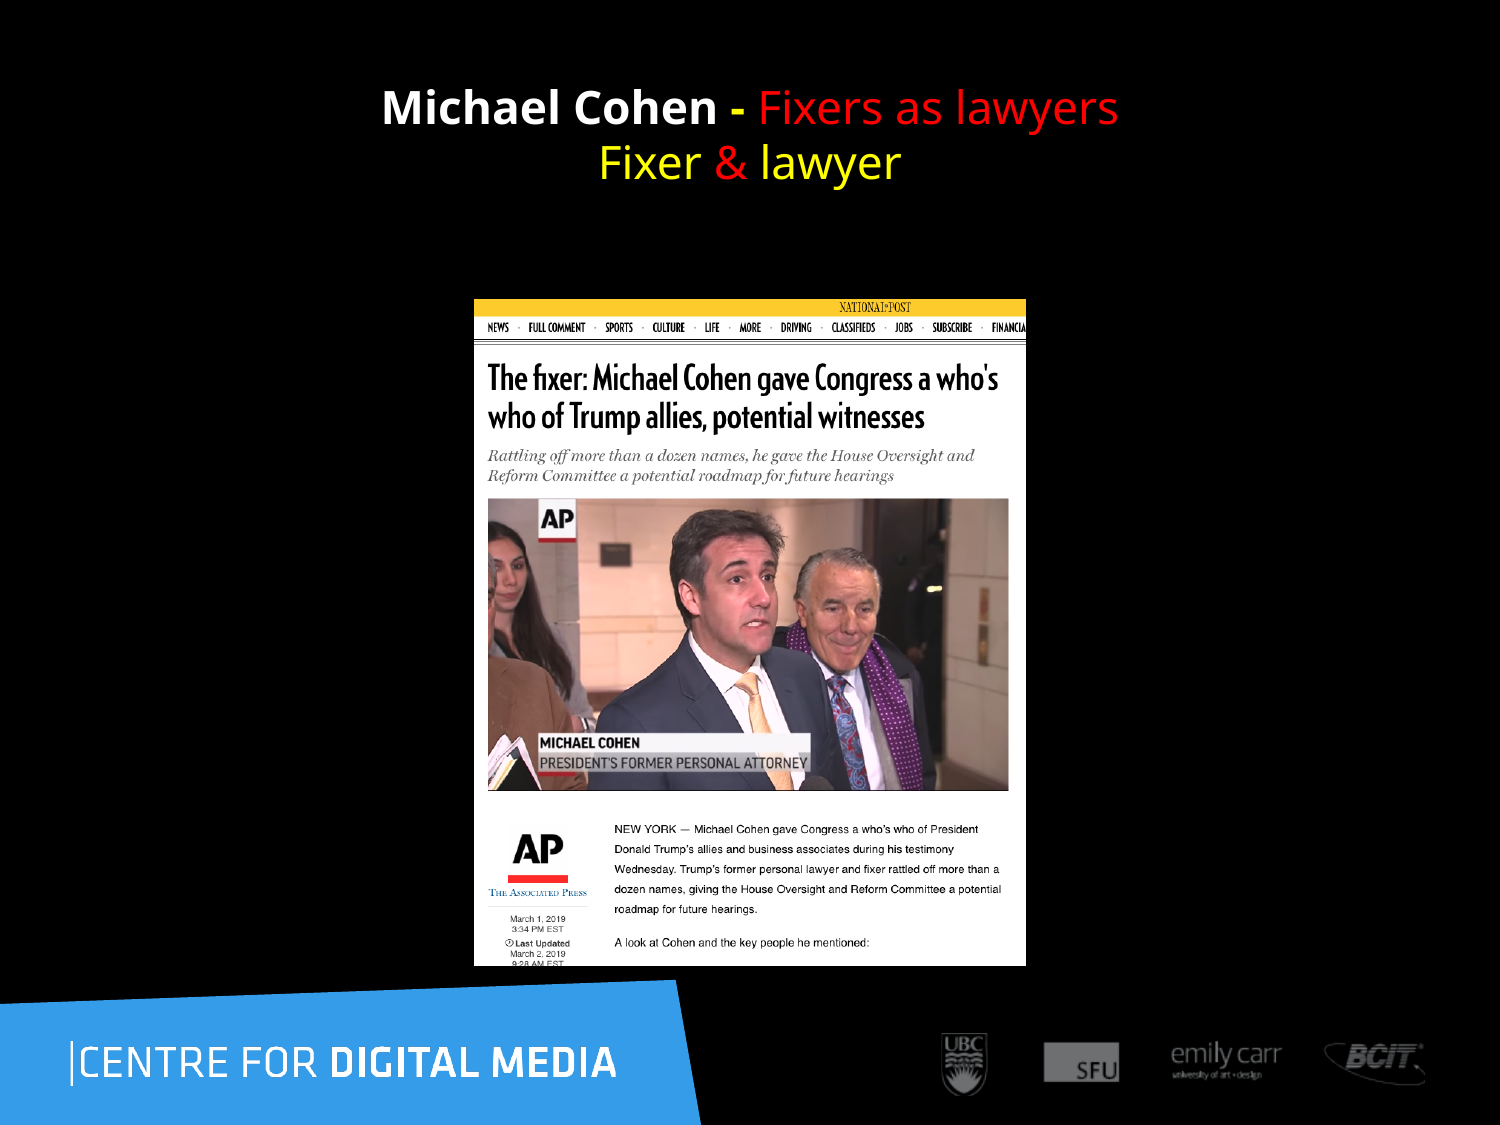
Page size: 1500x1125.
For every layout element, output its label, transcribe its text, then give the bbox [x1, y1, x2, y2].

title Michael Cohen - Fixers as lawyers Fixer & lawyer [75, 10, 1425, 247]
picture [474, 299, 1026, 967]
